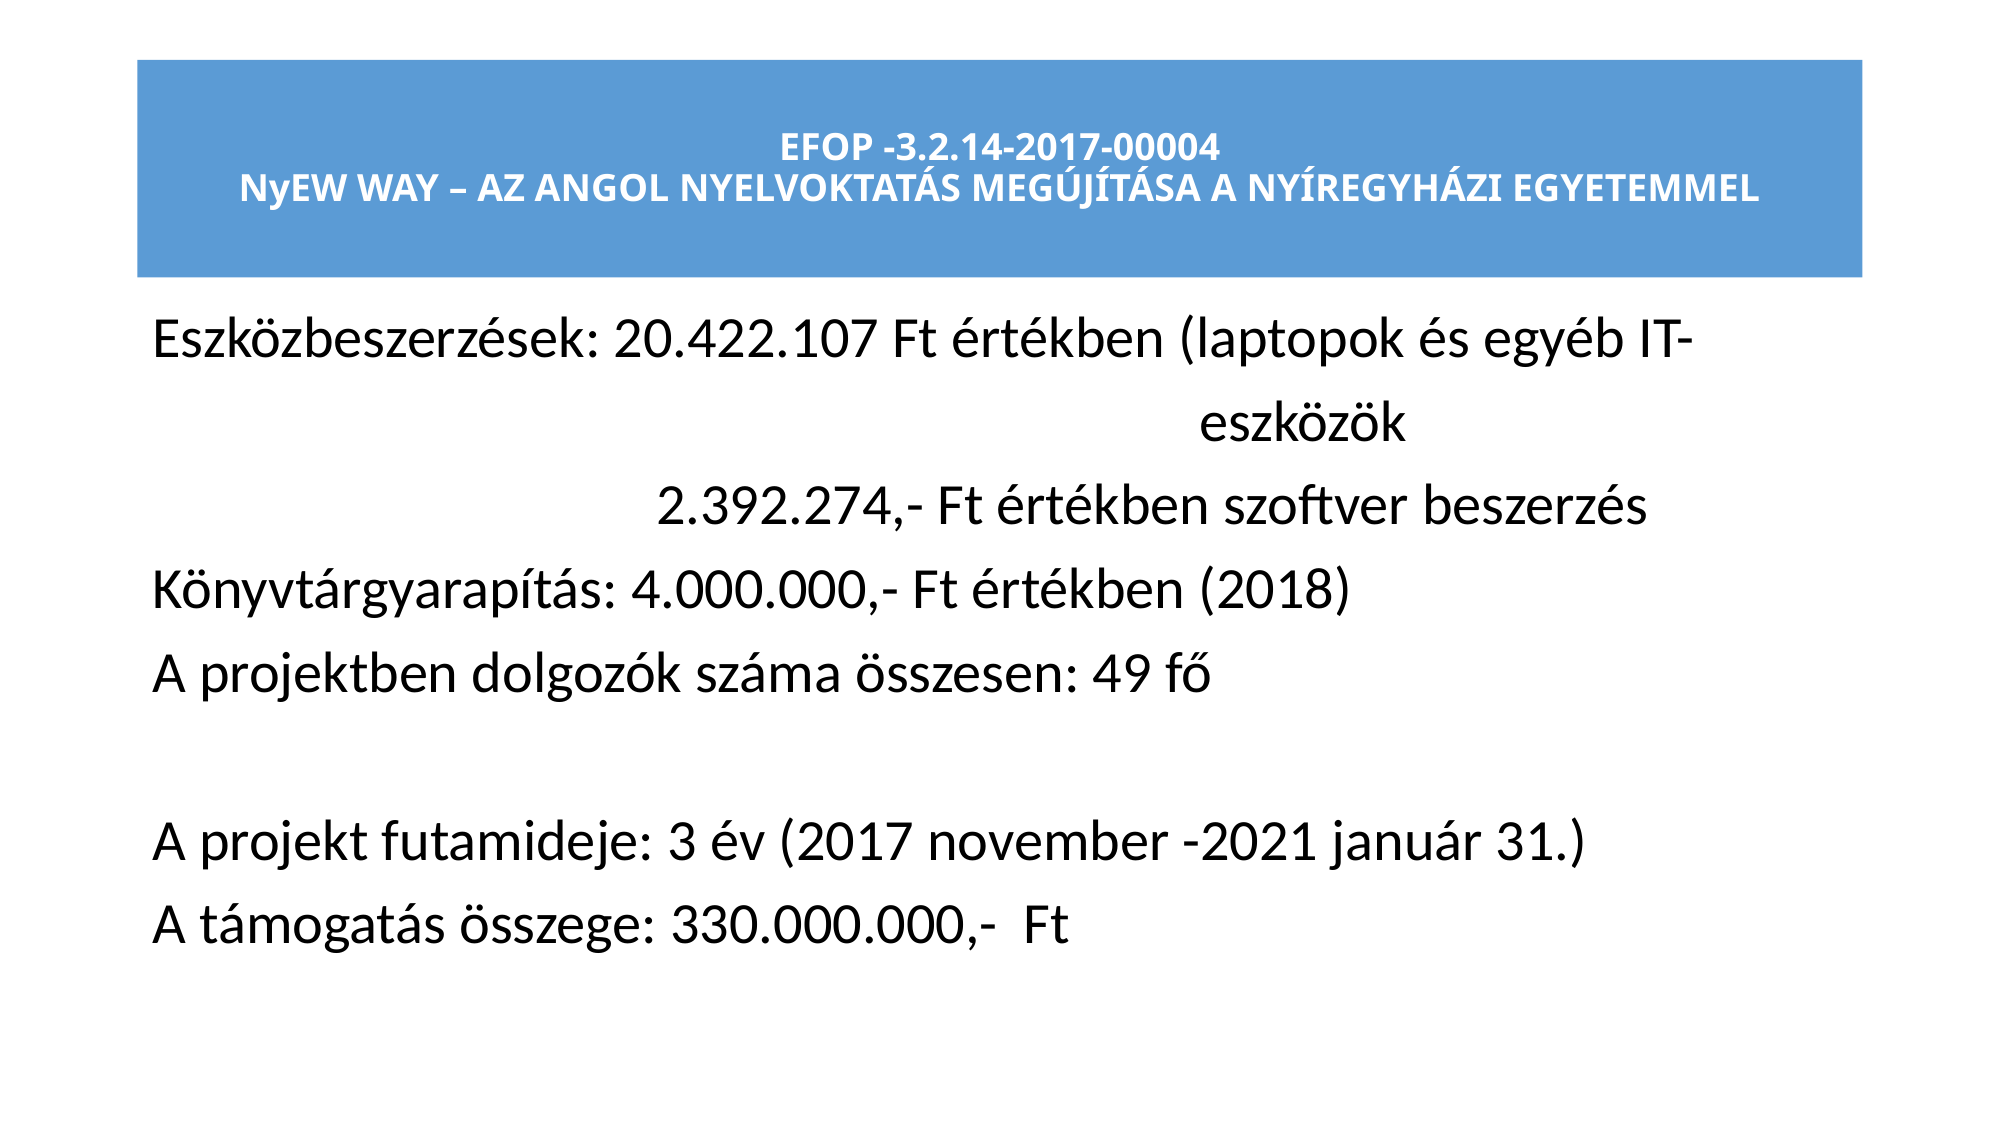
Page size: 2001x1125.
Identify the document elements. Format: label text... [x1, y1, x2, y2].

title EFOP -3.2.14-2017-00004 NyEW WAY – AZ ANGOL NYELVOKTATÁS MEGÚJÍTÁSA A NYÍREGYHÁZI EGYETEMMEL [137, 59, 1863, 278]
list Eszközbeszerzések: 20.422.107 Ft értékben (laptopok és egyéb IT- eszközök 2.392.274,- Ft értékben szoftver beszerzés Könyvtárgyarapítás: 4.000.000,- Ft értékben (2018) A projektben dolgozók száma összesen: 49 fő A projekt futamideje: 3 év (2017 november -2021 január 31.) A támogatás összege: 330.000.000,- Ft [137, 299, 1863, 1014]
